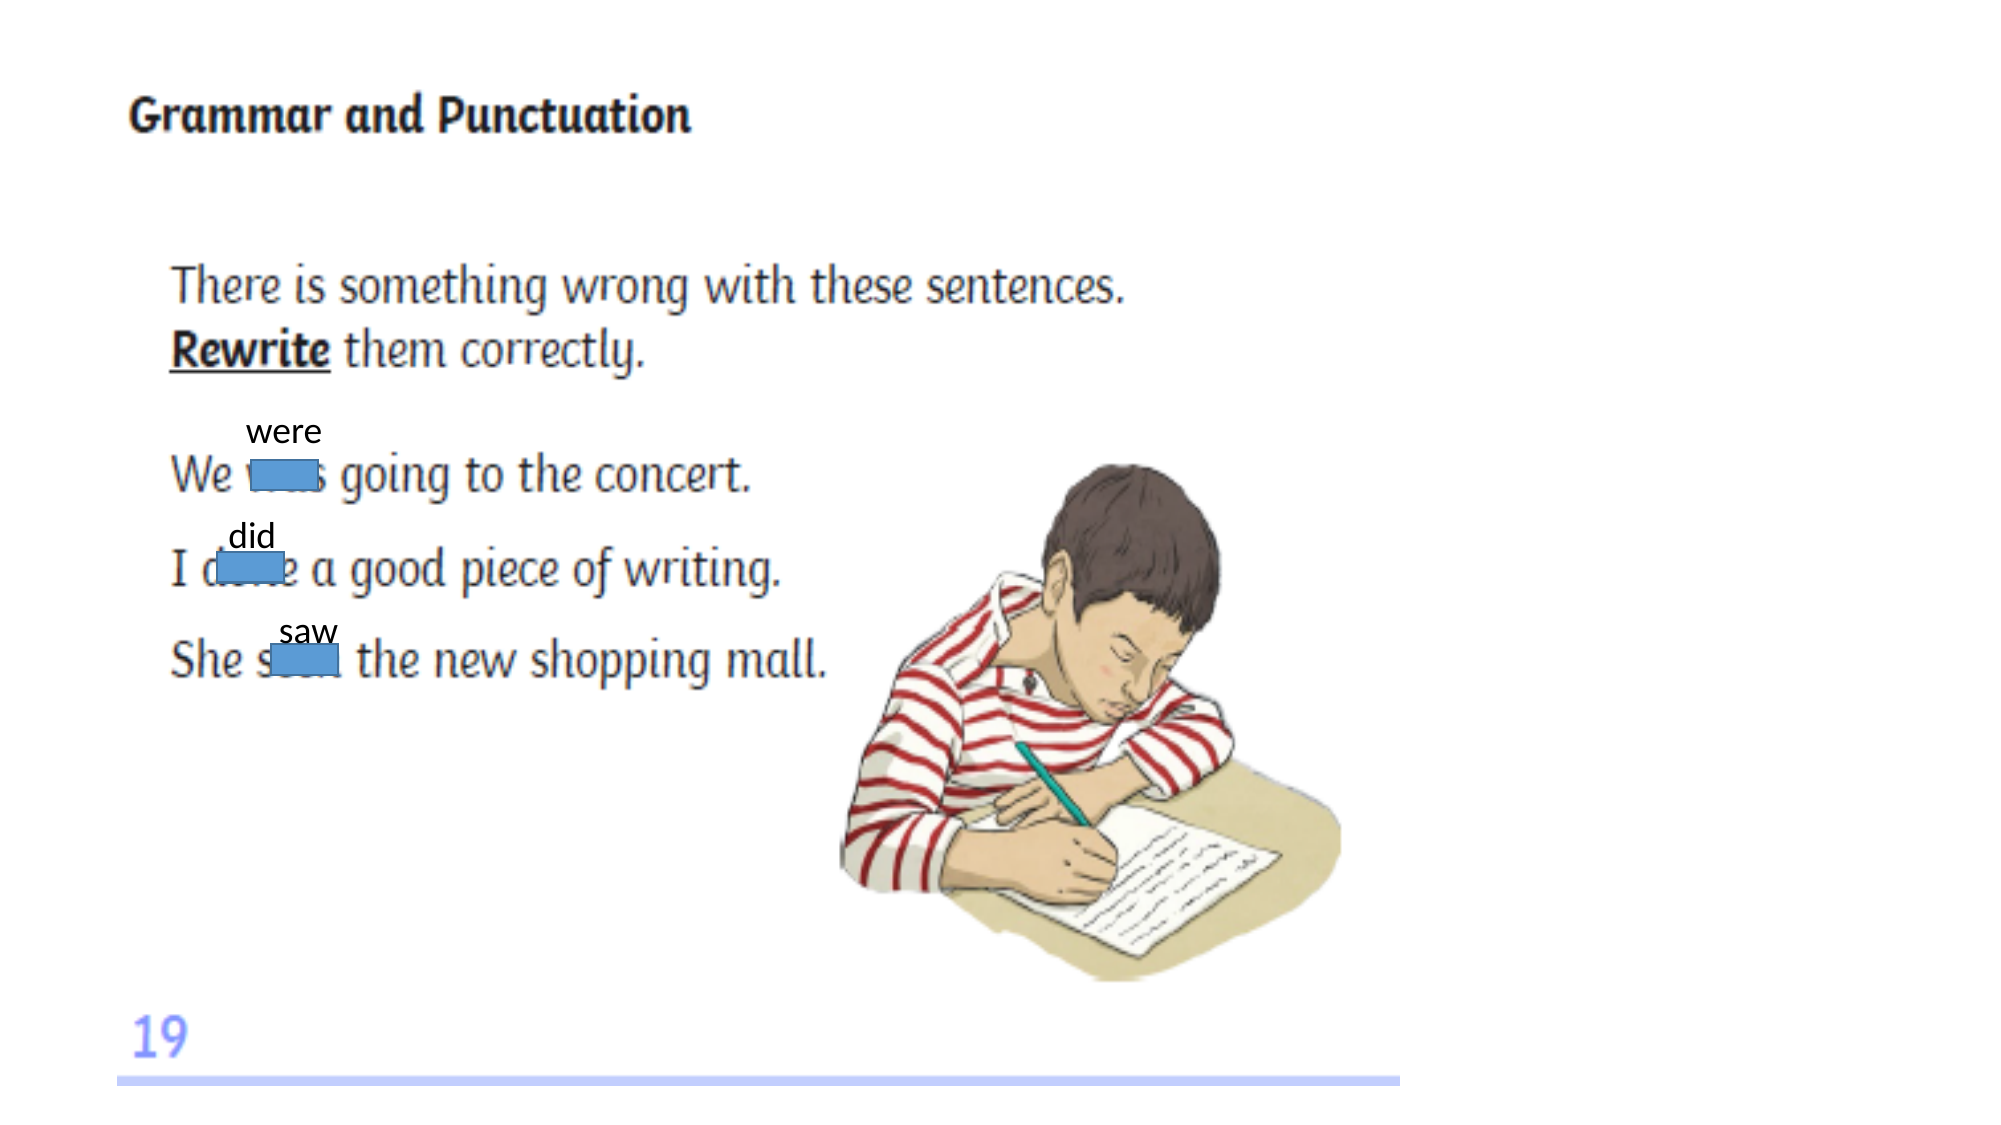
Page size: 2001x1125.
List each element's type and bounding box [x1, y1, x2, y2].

picture [116, 79, 1400, 1086]
